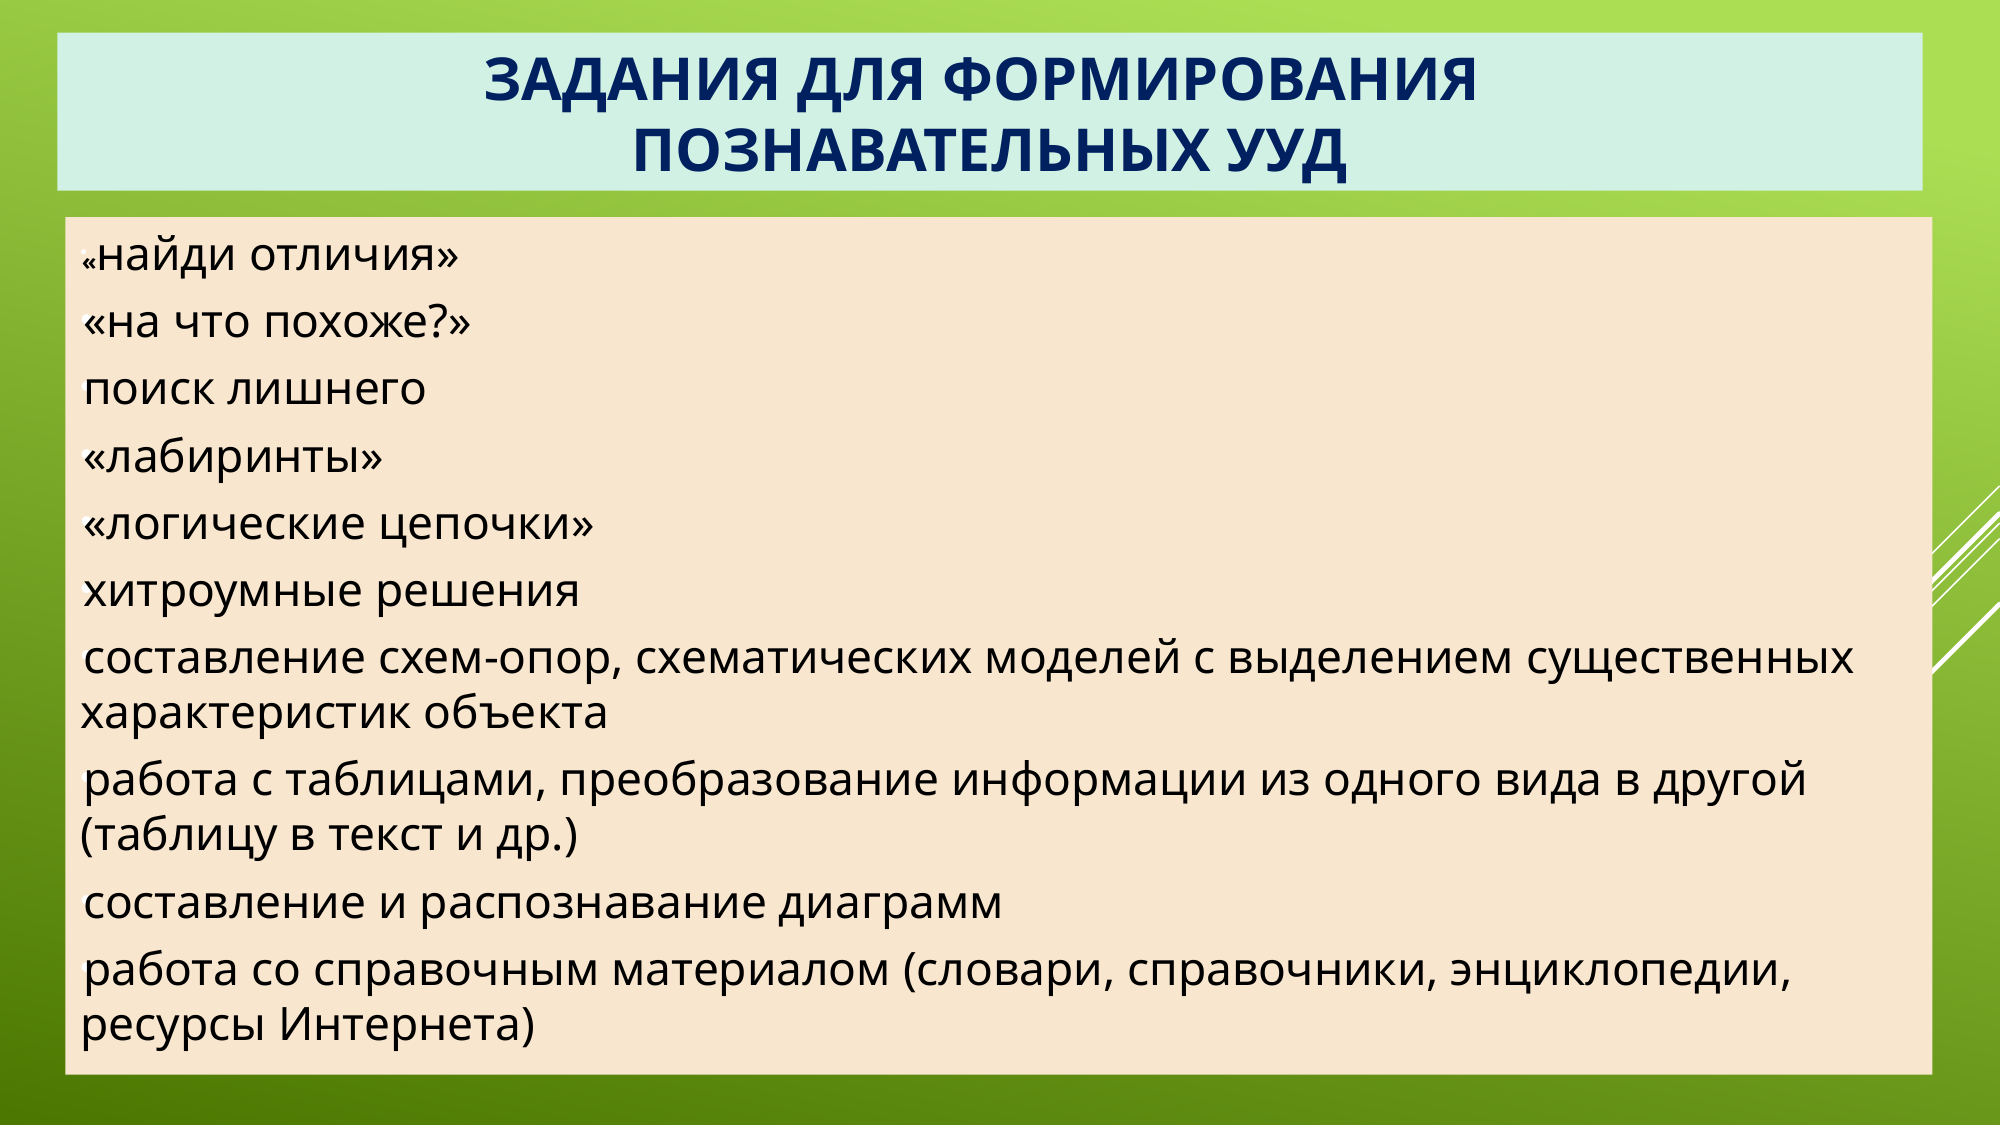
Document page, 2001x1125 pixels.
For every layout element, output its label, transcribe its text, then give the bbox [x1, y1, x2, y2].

title Задания для формирования познавательных УУД [57, 32, 1923, 191]
list «найди отличия» «на что похоже?» поиск лишнего «лабиринты» «логические цепочки» хитроумные решения составление схем-опор, схематических моделей с выделением существенных характеристик объекта работа с таблицами, преобразование информации из одного вида в другой (таблицу в текст и др.) составление и распознавание диаграмм работа со справочным материалом (словари, справочники, энциклопедии, ресурсы Интернета) [65, 217, 1933, 1075]
